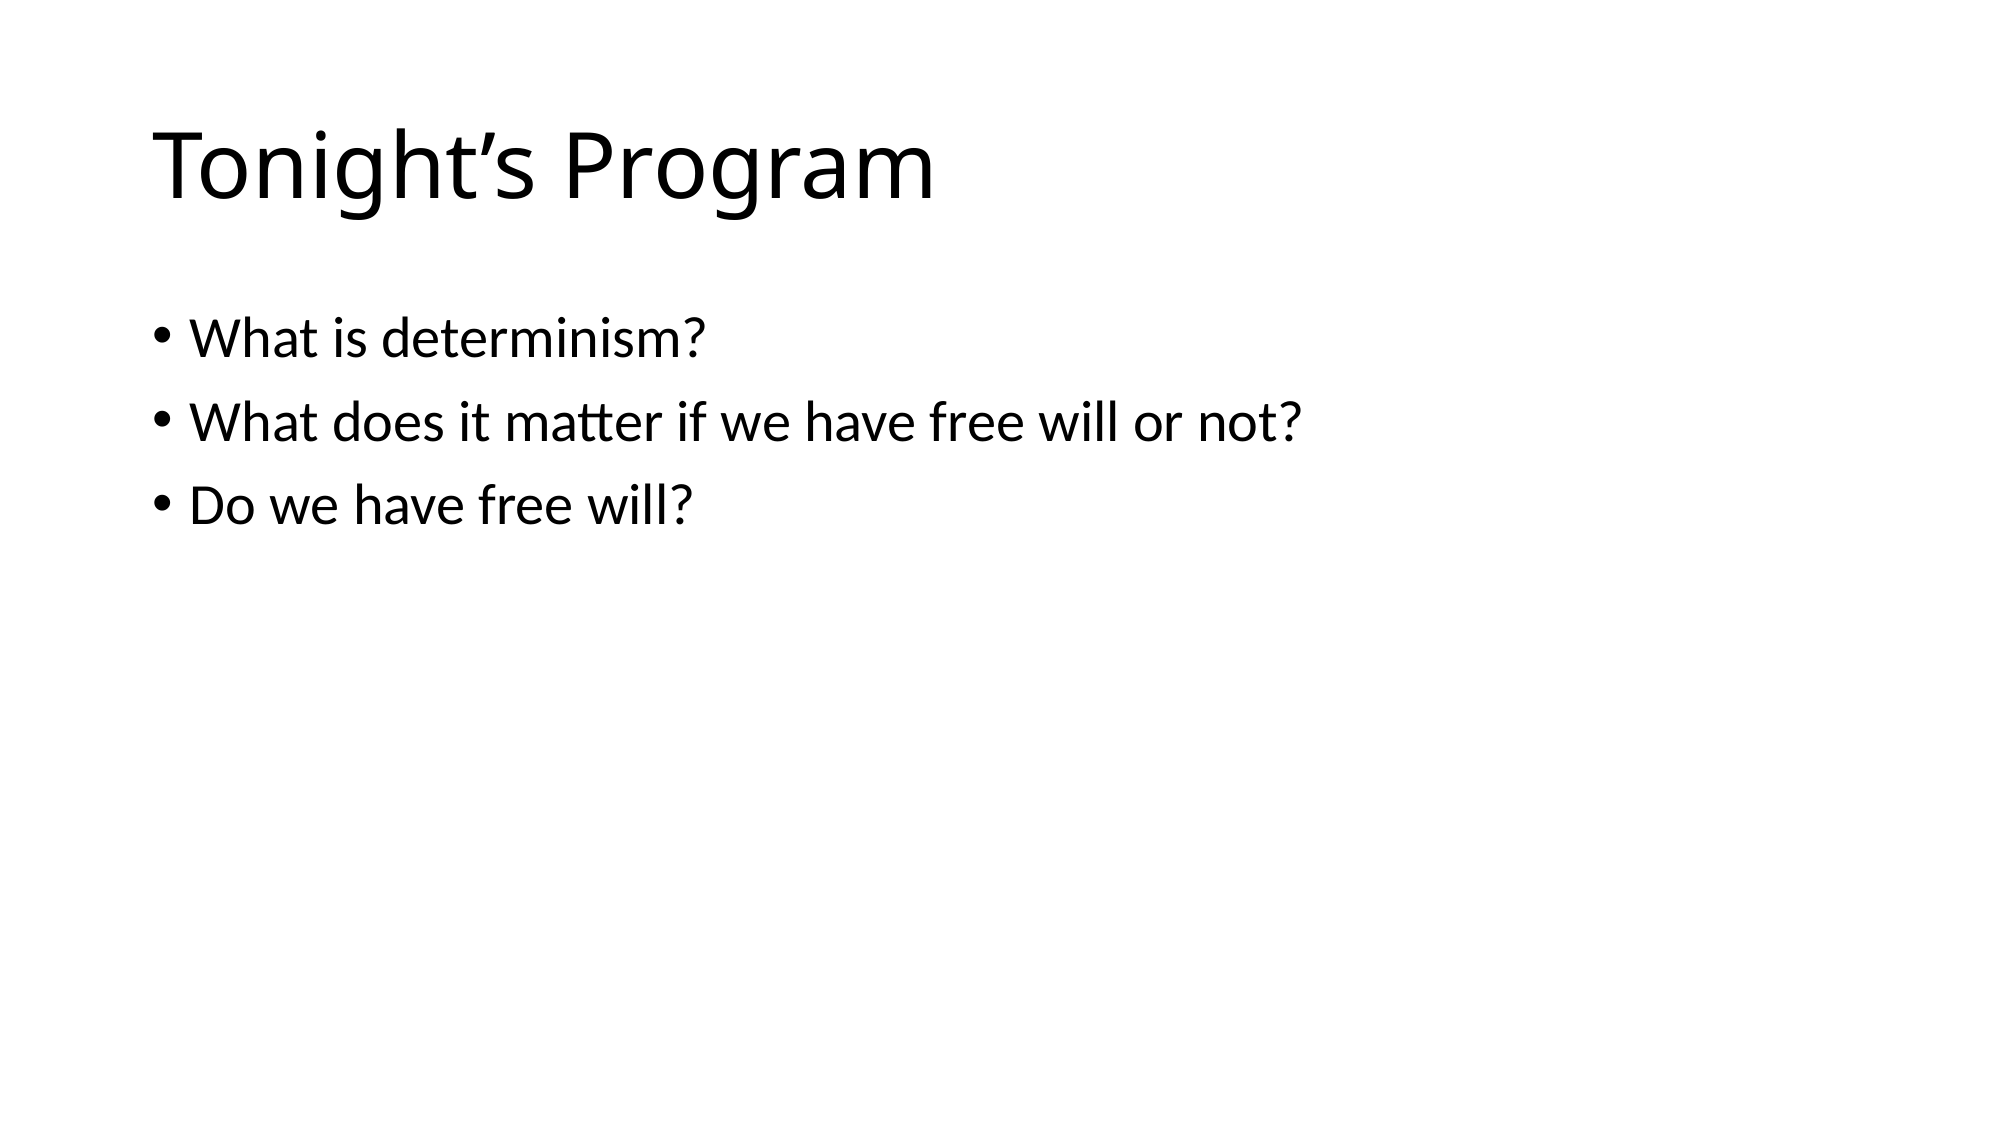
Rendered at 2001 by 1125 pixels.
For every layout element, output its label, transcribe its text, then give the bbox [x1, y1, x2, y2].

list What is determinism? What does it matter if we have free will or not? Do we have free will? [137, 299, 1863, 1014]
title Tonight’s Program [137, 59, 1863, 278]
